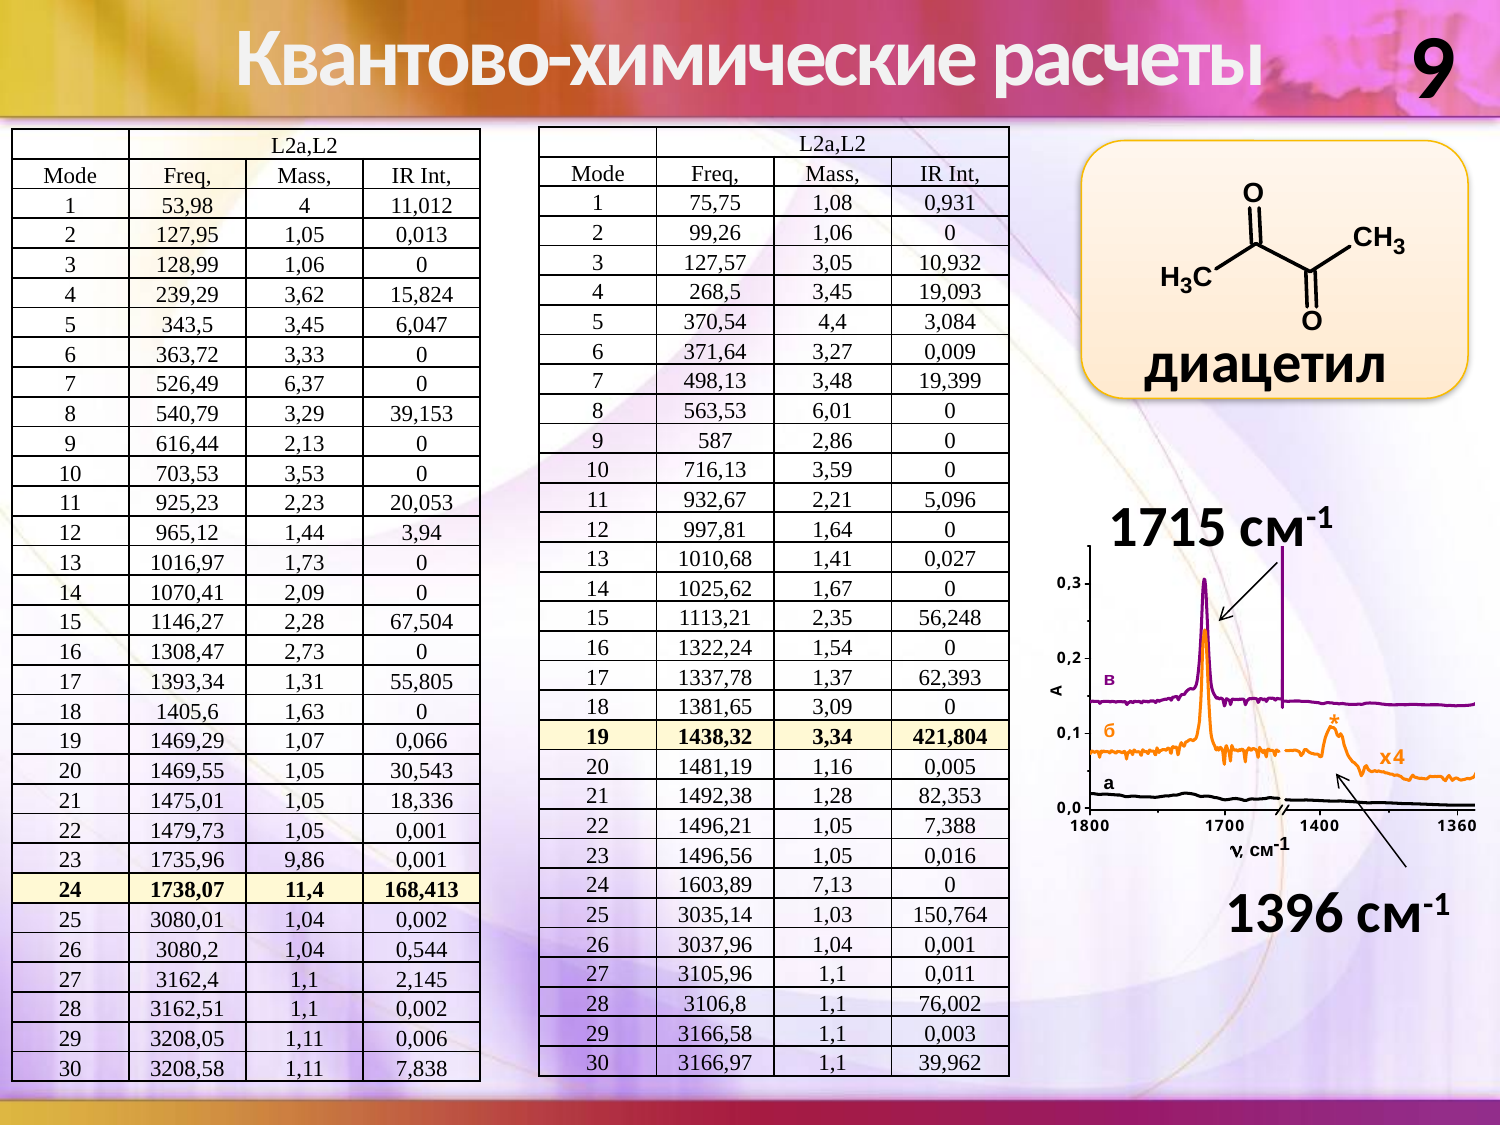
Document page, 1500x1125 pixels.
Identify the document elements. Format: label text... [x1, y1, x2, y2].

table_cell 1,05 [247, 785, 362, 813]
table_cell 1,04 [247, 933, 362, 961]
table_header [13, 130, 128, 158]
table_cell 3,62 [247, 279, 362, 307]
table_cell 0 [892, 869, 1008, 897]
table_cell 0 [364, 636, 479, 664]
table_cell Freq, [130, 160, 245, 188]
table_cell 540,79 [130, 398, 245, 426]
table_cell 3 [540, 246, 656, 274]
table_cell 0,011 [892, 958, 1008, 986]
table_cell 3166,97 [657, 1047, 773, 1075]
table_cell 3,45 [775, 276, 891, 304]
table_cell 2 [13, 219, 128, 247]
table_cell 17 [13, 666, 128, 694]
table_cell Freq, [657, 158, 773, 185]
table_cell 11,012 [364, 189, 479, 217]
table_cell 1,67 [775, 573, 891, 600]
table_cell 30 [13, 1052, 128, 1080]
table_cell 24 [13, 874, 128, 902]
table_cell 0 [364, 249, 479, 277]
table_cell 0 [892, 454, 1008, 482]
table_cell 0,013 [364, 219, 479, 247]
table_cell 3,45 [247, 308, 362, 336]
table_cell 10,932 [892, 246, 1008, 274]
table_cell 17 [540, 661, 656, 689]
table_cell 3,33 [247, 338, 362, 366]
table_cell 8 [540, 395, 656, 423]
table_cell 3,084 [892, 306, 1008, 334]
table_cell 3208,05 [130, 1023, 245, 1051]
table_cell 29 [13, 1023, 128, 1051]
table_cell 0,005 [892, 750, 1008, 778]
table_cell 1,05 [247, 814, 362, 842]
table_cell 0 [364, 576, 479, 604]
table_cell 12 [540, 513, 656, 541]
table_cell 1 [13, 189, 128, 217]
table_cell 127,95 [130, 219, 245, 247]
table_cell 2,23 [247, 487, 362, 515]
table_cell 6,37 [247, 368, 362, 396]
table_cell 3,48 [775, 365, 891, 393]
table_cell 19,093 [892, 276, 1008, 304]
table_cell 62,393 [892, 661, 1008, 689]
table_cell 1469,55 [130, 755, 245, 783]
table_cell 0 [892, 217, 1008, 245]
table_cell 27 [13, 963, 128, 991]
table_cell 24 [540, 869, 656, 897]
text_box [1323, 784, 1419, 856]
table_cell 0,002 [364, 904, 479, 932]
table_cell 1,44 [247, 517, 362, 545]
table_cell 1475,01 [130, 785, 245, 813]
table_cell 128,99 [130, 249, 245, 277]
table_cell Mass, [775, 158, 891, 185]
table_cell 1,11 [247, 1052, 362, 1080]
picture [0, 0, 1500, 1125]
table_cell 2 [540, 217, 656, 245]
table_cell 3080,01 [130, 904, 245, 932]
table_cell 1,08 [775, 187, 891, 215]
table_cell 4,4 [775, 306, 891, 334]
table_cell 3208,58 [130, 1052, 245, 1080]
table_cell 3166,58 [657, 1017, 773, 1045]
table_cell 26 [540, 928, 656, 956]
table_cell 30 [540, 1047, 656, 1075]
table_cell 3035,14 [657, 899, 773, 927]
table_cell 28 [13, 993, 128, 1021]
table_cell 1438,32 [657, 721, 773, 749]
table_cell 1,03 [775, 899, 891, 927]
table_cell 2,13 [247, 427, 362, 455]
table_cell 1,28 [775, 780, 891, 808]
table_cell 1025,62 [657, 573, 773, 600]
table_cell 11 [540, 484, 656, 511]
table_cell 0,001 [364, 814, 479, 842]
table_cell 0,003 [892, 1017, 1008, 1045]
table_cell 9,86 [247, 844, 362, 872]
table_cell 4 [13, 279, 128, 307]
table_cell 268,5 [657, 276, 773, 304]
table_cell 1,64 [775, 513, 891, 541]
text_box 1715 см-1 [1093, 480, 1349, 537]
table_cell 1496,21 [657, 810, 773, 838]
table_cell 1492,38 [657, 780, 773, 808]
table_cell 0,001 [364, 844, 479, 872]
table_cell 1481,19 [657, 750, 773, 778]
table_cell 2,145 [364, 963, 479, 991]
table_cell 26 [13, 933, 128, 961]
table_cell 997,81 [657, 513, 773, 541]
table_cell 1010,68 [657, 543, 773, 571]
table_cell 1,54 [775, 632, 891, 660]
table_header [540, 128, 656, 156]
table_cell 925,23 [130, 487, 245, 515]
table_cell 13 [540, 543, 656, 571]
table_cell 7,13 [775, 869, 891, 897]
table_cell 12 [13, 517, 128, 545]
table_cell 0 [892, 513, 1008, 541]
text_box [1218, 562, 1278, 622]
table_cell 2,35 [775, 602, 891, 630]
table_cell 22 [13, 814, 128, 842]
table_cell 1,06 [775, 217, 891, 245]
table_cell 2,21 [775, 484, 891, 511]
table_cell 1393,34 [130, 666, 245, 694]
table_cell 3 [13, 249, 128, 277]
table_cell 18 [13, 695, 128, 723]
table_cell 3162,51 [130, 993, 245, 1021]
table_cell 0,002 [364, 993, 479, 1021]
table_cell 19 [540, 721, 656, 749]
table_cell 27 [540, 958, 656, 986]
table_cell 19 [13, 725, 128, 753]
table_cell 21 [540, 780, 656, 808]
table_cell 1146,27 [130, 606, 245, 634]
table_cell 1479,73 [130, 814, 245, 842]
table_cell 10 [13, 457, 128, 485]
table_cell 0 [364, 695, 479, 723]
table_cell 82,353 [892, 780, 1008, 808]
table_cell 39,153 [364, 398, 479, 426]
table_cell 20 [540, 750, 656, 778]
table_cell 67,504 [364, 606, 479, 634]
table_cell 23 [540, 839, 656, 867]
table_cell 1,04 [247, 904, 362, 932]
text_box 9 [1394, 0, 1500, 125]
table_cell 16 [13, 636, 128, 664]
table_cell 370,54 [657, 306, 773, 334]
table_cell 3037,96 [657, 928, 773, 956]
text_box Квантово-химические расчеты [76, 13, 1427, 104]
table_cell 15,824 [364, 279, 479, 307]
table_cell 1322,24 [657, 632, 773, 660]
table_cell 932,67 [657, 484, 773, 511]
table_cell 587 [657, 424, 773, 452]
table_cell 1337,78 [657, 661, 773, 689]
table_cell 56,248 [892, 602, 1008, 630]
table_cell 1113,21 [657, 602, 773, 630]
table_cell 23 [13, 844, 128, 872]
table_cell 3,53 [247, 457, 362, 485]
table_cell 1,1 [775, 988, 891, 1015]
table_cell 1,31 [247, 666, 362, 694]
table_cell 3,09 [775, 691, 891, 719]
table_cell 25 [13, 904, 128, 932]
table_cell 19,399 [892, 365, 1008, 393]
table_cell 1603,89 [657, 869, 773, 897]
table_cell 1,11 [247, 1023, 362, 1051]
table_cell 0,931 [892, 187, 1008, 215]
table_cell 1,1 [775, 958, 891, 986]
table_cell 1,06 [247, 249, 362, 277]
table_cell 343,5 [130, 308, 245, 336]
text_box 1396 см-1 [1211, 876, 1466, 952]
table_cell 1,05 [247, 755, 362, 783]
table_cell 3162,4 [130, 963, 245, 991]
table_cell 3106,8 [657, 988, 773, 1015]
table_cell 14 [540, 573, 656, 600]
table_cell 1,16 [775, 750, 891, 778]
table_cell 5 [540, 306, 656, 334]
table_cell 15 [13, 606, 128, 634]
table_cell 11 [13, 487, 128, 515]
table_cell 526,49 [130, 368, 245, 396]
table_cell 5,096 [892, 484, 1008, 511]
table_cell 8 [13, 398, 128, 426]
table_cell 0 [892, 395, 1008, 423]
table_header L2a,L2 [657, 128, 1008, 156]
table_cell 498,13 [657, 365, 773, 393]
table_cell 1735,96 [130, 844, 245, 872]
table_cell 2,28 [247, 606, 362, 634]
table_cell 1,04 [775, 928, 891, 956]
table_cell 7,838 [364, 1052, 479, 1080]
table_cell 1738,07 [130, 874, 245, 902]
table_cell 4 [540, 276, 656, 304]
table_cell 371,64 [657, 335, 773, 363]
table_cell 3105,96 [657, 958, 773, 986]
table_cell 703,53 [130, 457, 245, 485]
table_cell 76,002 [892, 988, 1008, 1015]
table_cell Mass, [247, 160, 362, 188]
table_cell IR Int, [892, 158, 1008, 185]
table_cell 18,336 [364, 785, 479, 813]
table_cell 0,016 [892, 839, 1008, 867]
table_cell 5 [13, 308, 128, 336]
table_cell 0 [364, 368, 479, 396]
table_cell 3,94 [364, 517, 479, 545]
table_cell 716,13 [657, 454, 773, 482]
table_cell 1,41 [775, 543, 891, 571]
table_cell 3,05 [775, 246, 891, 274]
table_cell 1,73 [247, 546, 362, 574]
table_cell 168,413 [364, 874, 479, 902]
table_cell 3,27 [775, 335, 891, 363]
table_cell 1,05 [775, 810, 891, 838]
table_cell 53,98 [130, 189, 245, 217]
table_cell 1070,41 [130, 576, 245, 604]
table_cell 0,066 [364, 725, 479, 753]
table_cell 3080,2 [130, 933, 245, 961]
table_cell 7,388 [892, 810, 1008, 838]
table_cell 0,001 [892, 928, 1008, 956]
table_cell 3,29 [247, 398, 362, 426]
table_cell 363,72 [130, 338, 245, 366]
table_cell 1381,65 [657, 691, 773, 719]
table_cell 3,59 [775, 454, 891, 482]
table_cell 1 [540, 187, 656, 215]
table_cell 14 [13, 576, 128, 604]
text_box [1030, 538, 1499, 868]
table_cell 2,86 [775, 424, 891, 452]
table_cell 2,09 [247, 576, 362, 604]
table_cell 0 [364, 338, 479, 366]
table_cell 0 [364, 457, 479, 485]
table_cell 0 [892, 632, 1008, 660]
table_cell 0 [892, 691, 1008, 719]
table_cell 127,57 [657, 246, 773, 274]
table_cell 1,1 [247, 993, 362, 1021]
table_cell 965,12 [130, 517, 245, 545]
table_cell 20,053 [364, 487, 479, 515]
table_cell 21 [13, 785, 128, 813]
table_cell Mode [540, 158, 656, 185]
table_cell 30,543 [364, 755, 479, 783]
table_cell 6,01 [775, 395, 891, 423]
table_cell 29 [540, 1017, 656, 1045]
table_cell 3,34 [775, 721, 891, 749]
table_cell 1016,97 [130, 546, 245, 574]
table_cell 18 [540, 691, 656, 719]
table_cell 0 [364, 546, 479, 574]
table_cell 150,764 [892, 899, 1008, 927]
table_cell 75,75 [657, 187, 773, 215]
table_cell 0 [364, 427, 479, 455]
table_cell 563,53 [657, 395, 773, 423]
table_cell 7 [540, 365, 656, 393]
table_cell 13 [13, 546, 128, 574]
table_cell IR Int, [364, 160, 479, 188]
table_cell 1,1 [775, 1047, 891, 1075]
table_cell 10 [540, 454, 656, 482]
table_cell 1405,6 [130, 695, 245, 723]
table_cell 9 [540, 424, 656, 452]
table_cell 0 [892, 424, 1008, 452]
table_cell 6 [13, 338, 128, 366]
table_cell 0,006 [364, 1023, 479, 1051]
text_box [1159, 175, 1407, 341]
table_cell 28 [540, 988, 656, 1015]
table_cell 55,805 [364, 666, 479, 694]
table_cell 239,29 [130, 279, 245, 307]
table_cell 20 [13, 755, 128, 783]
table_cell 4 [247, 189, 362, 217]
table_cell 39,962 [892, 1047, 1008, 1075]
table_cell 1496,56 [657, 839, 773, 867]
table_cell 1,07 [247, 725, 362, 753]
table_cell 1,05 [775, 839, 891, 867]
table_cell 616,44 [130, 427, 245, 455]
table_cell 25 [540, 899, 656, 927]
table_cell 421,804 [892, 721, 1008, 749]
table_cell 16 [540, 632, 656, 660]
table_cell 1308,47 [130, 636, 245, 664]
table_cell 11,4 [247, 874, 362, 902]
table_cell 15 [540, 602, 656, 630]
table_cell 9 [13, 427, 128, 455]
table_cell 22 [540, 810, 656, 838]
table_cell 1,05 [247, 219, 362, 247]
table_cell 7 [13, 368, 128, 396]
table_cell 1,63 [247, 695, 362, 723]
table_cell 99,26 [657, 217, 773, 245]
table_cell 6,047 [364, 308, 479, 336]
table_cell 1,1 [775, 1017, 891, 1045]
table_header L2a,L2 [130, 130, 479, 158]
text_box [1080, 139, 1469, 400]
table_cell 0,027 [892, 543, 1008, 571]
table_cell 1,1 [247, 963, 362, 991]
table_cell 6 [540, 335, 656, 363]
table_cell 1469,29 [130, 725, 245, 753]
table_cell 0,009 [892, 335, 1008, 363]
table_cell 2,73 [247, 636, 362, 664]
table_cell 0,544 [364, 933, 479, 961]
text_box диацетил [1129, 316, 1403, 402]
table_cell 1,37 [775, 661, 891, 689]
table_cell 0 [892, 573, 1008, 600]
table_cell Mode [13, 160, 128, 188]
